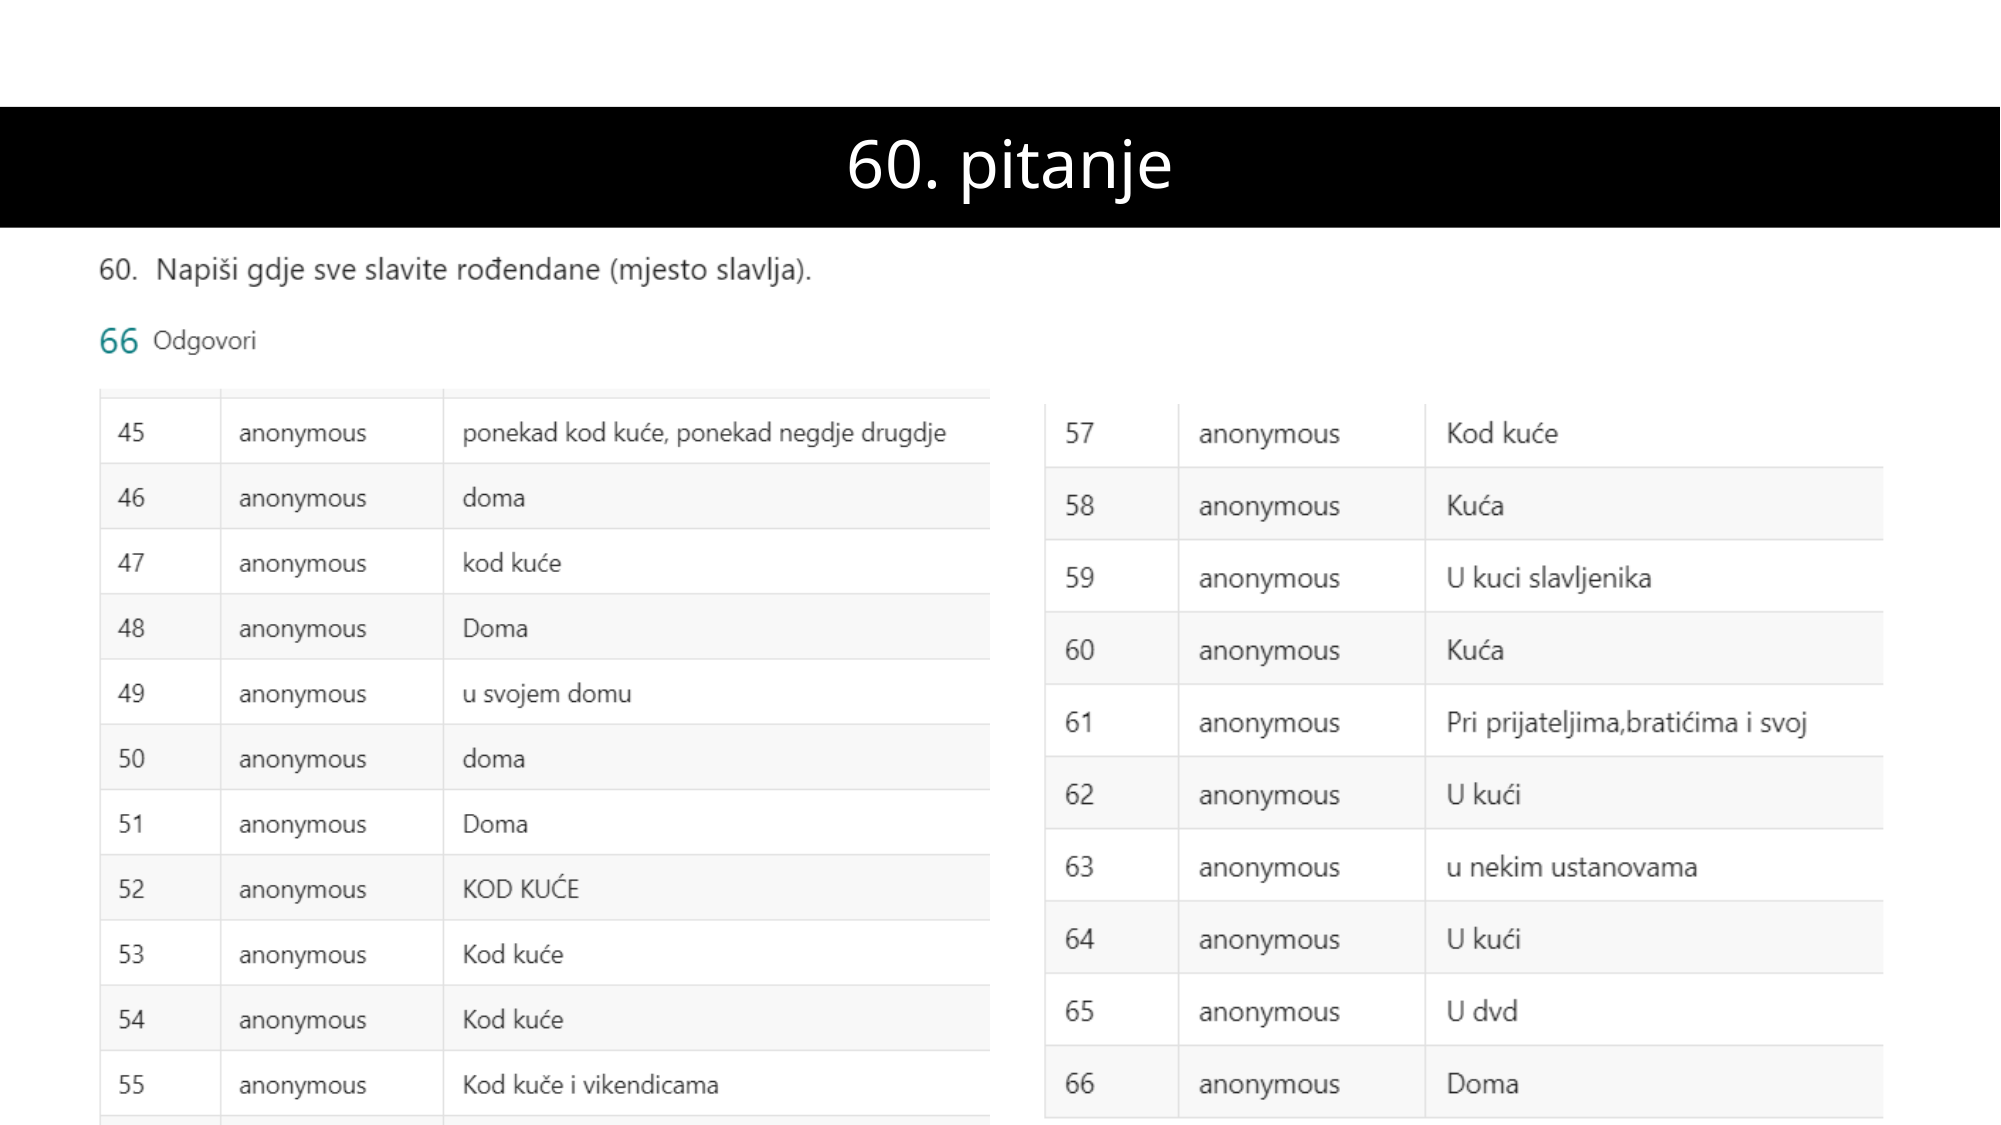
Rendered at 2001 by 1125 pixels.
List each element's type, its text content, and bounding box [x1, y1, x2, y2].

title 60. pitanje [91, 105, 1931, 228]
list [77, 243, 990, 1125]
text_box [0, 106, 2000, 229]
picture [1042, 404, 1884, 1125]
